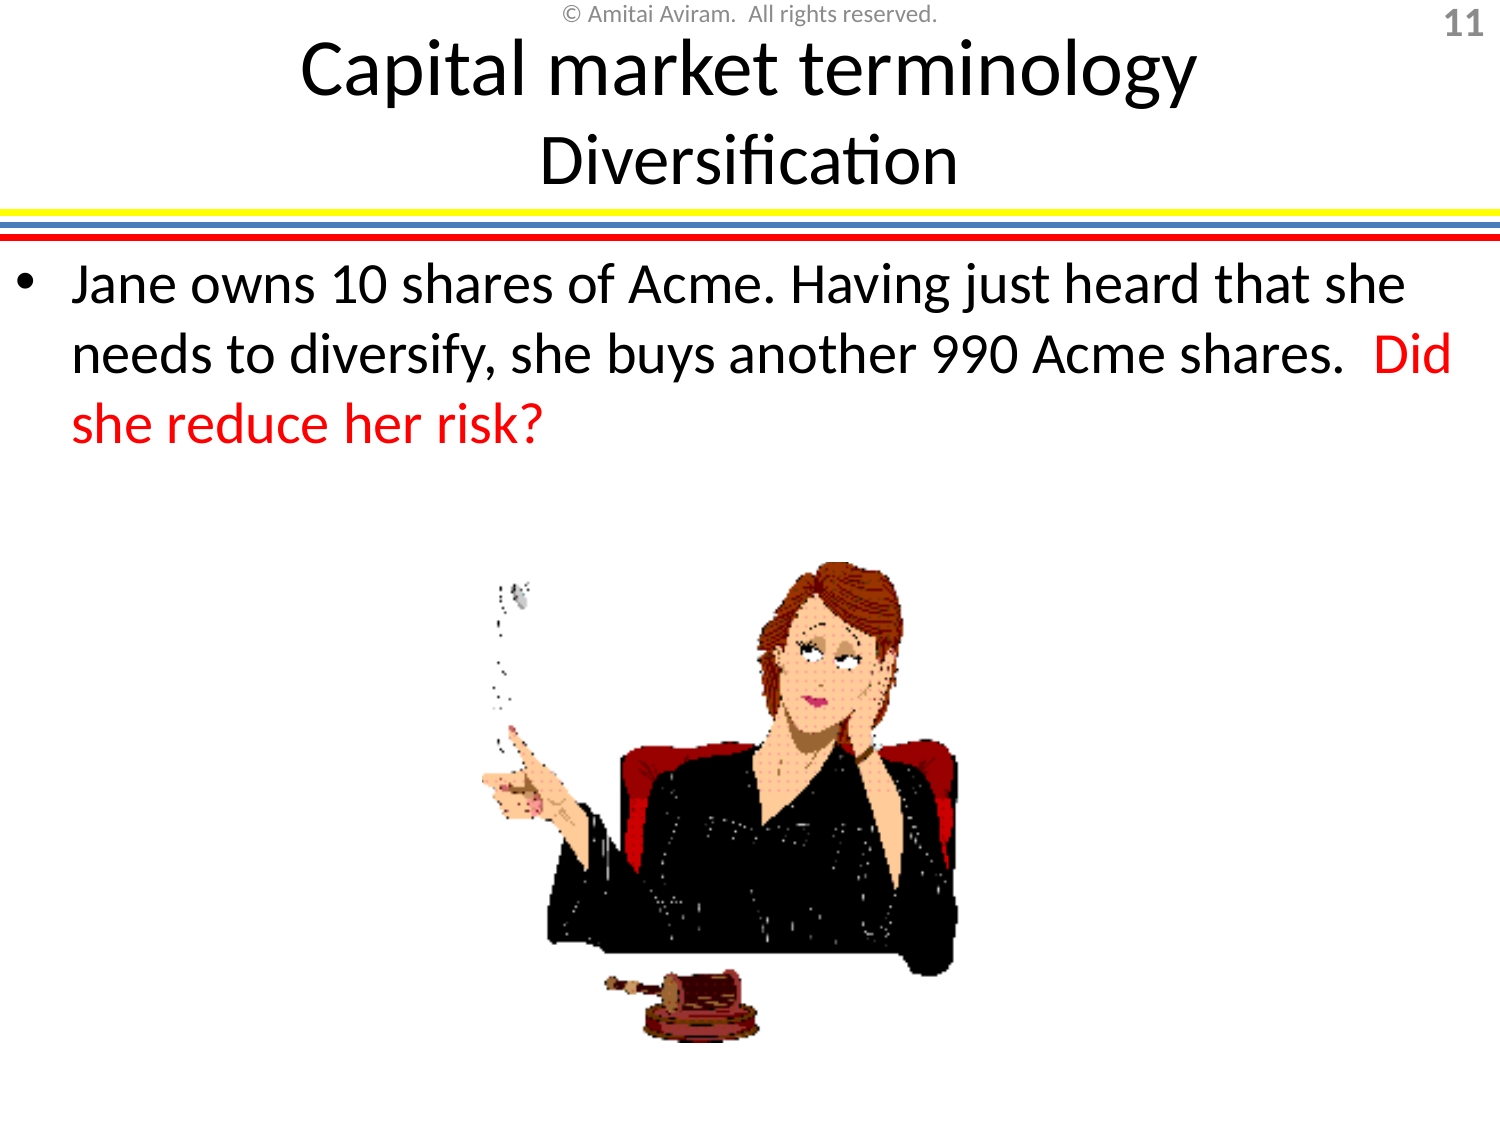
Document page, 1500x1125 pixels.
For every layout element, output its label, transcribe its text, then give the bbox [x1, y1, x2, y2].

picture [482, 562, 963, 1043]
list Jane owns 10 shares of Acme. Having just heard that she needs to diversify, she buys another 990 Acme shares. Did she reduce her risk? [0, 237, 1500, 1125]
title Capital market terminology Diversification [0, 0, 1500, 213]
